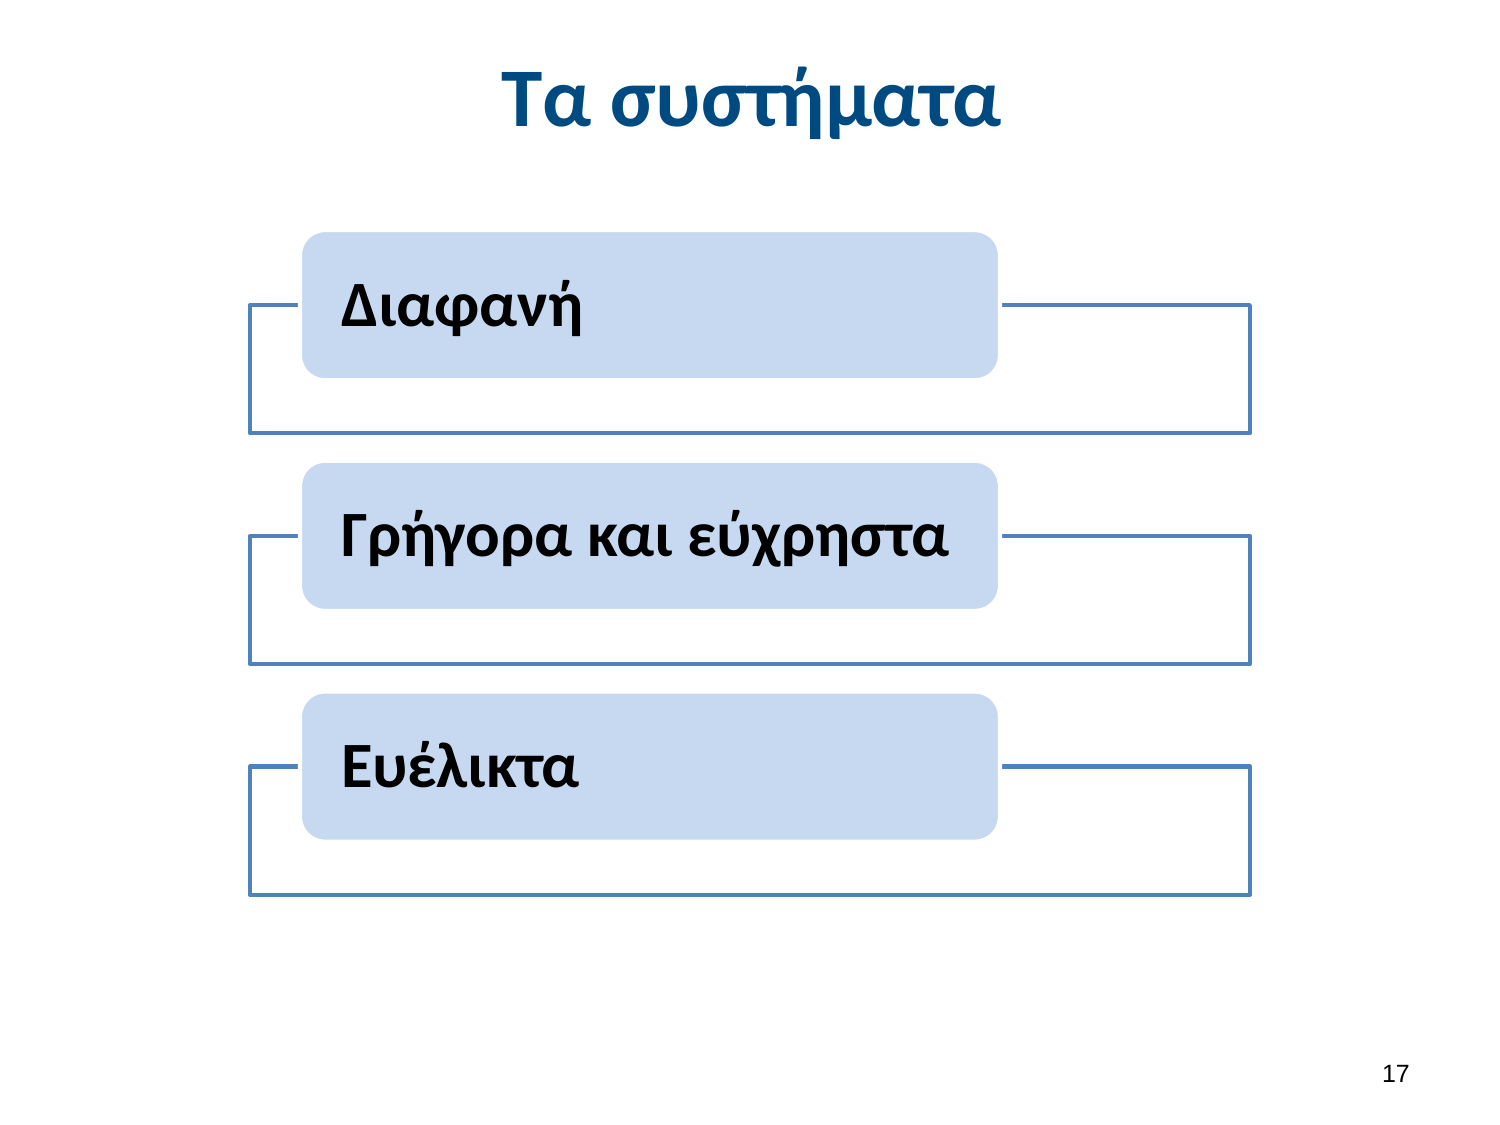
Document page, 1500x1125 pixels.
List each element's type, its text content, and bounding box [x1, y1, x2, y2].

slide_number 16 [1074, 1042, 1425, 1103]
title Τα συστήματα [76, 19, 1427, 169]
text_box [249, 228, 1251, 897]
